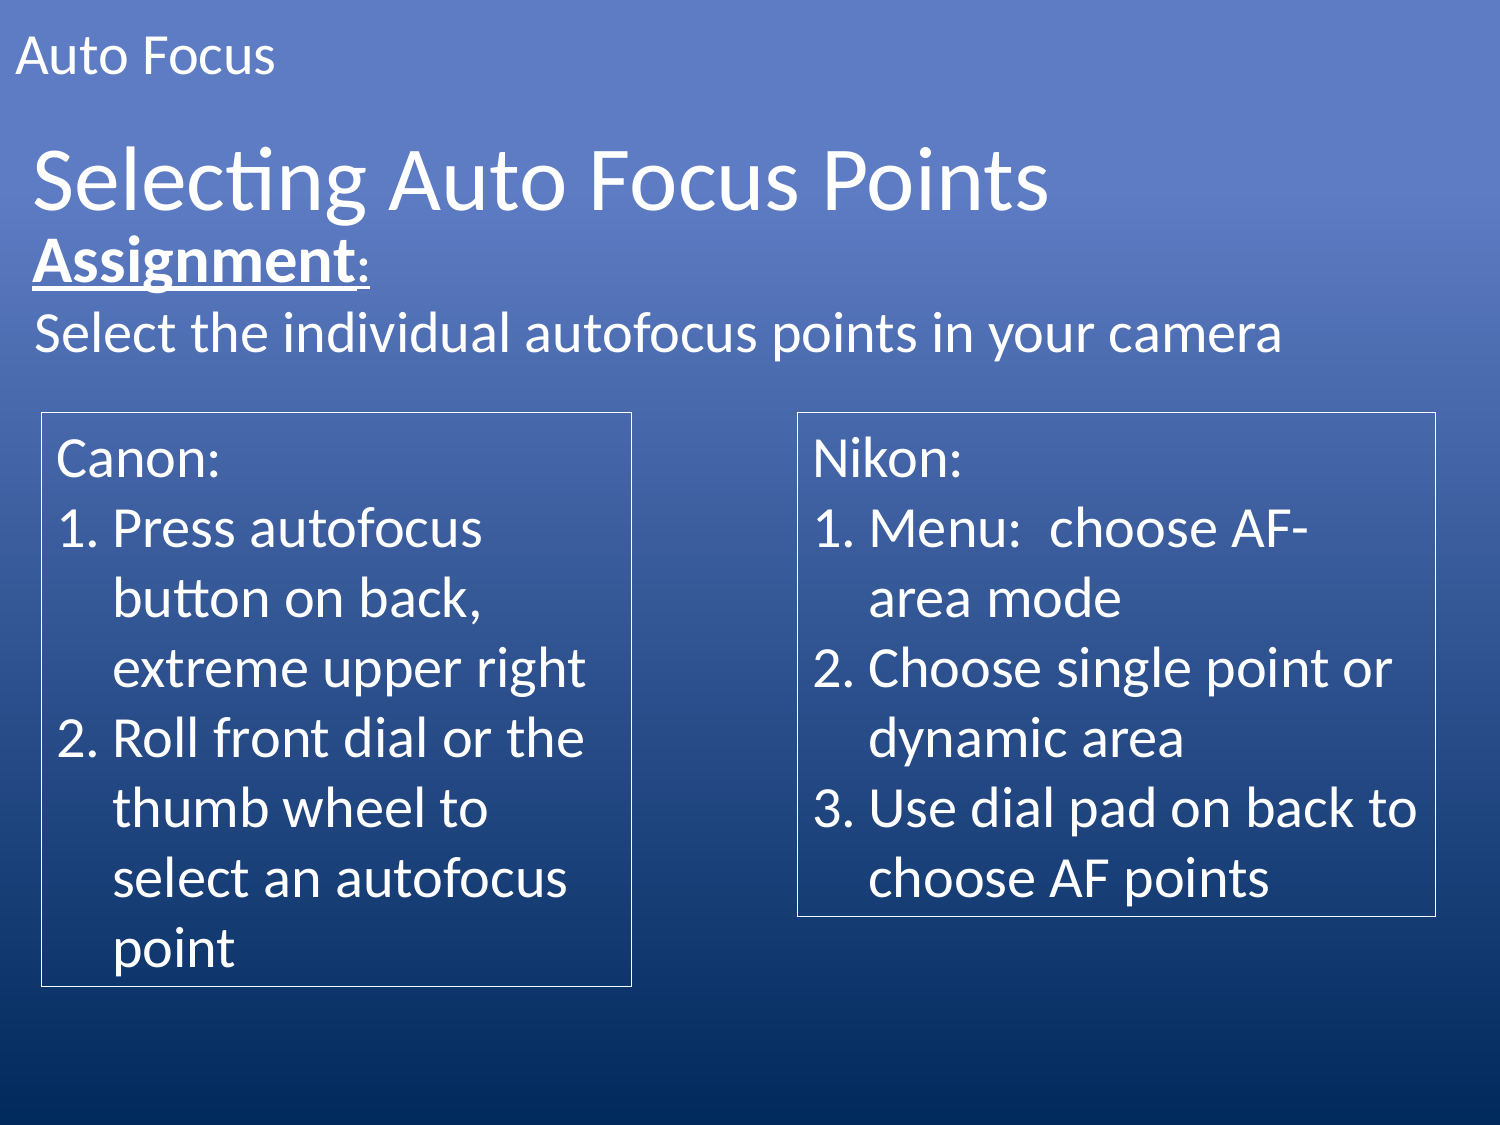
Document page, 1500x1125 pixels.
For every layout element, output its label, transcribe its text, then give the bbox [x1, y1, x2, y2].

text_box Select the individual autofocus points in your camera [20, 287, 1414, 372]
text_box Selecting Auto Focus Points [17, 110, 1412, 236]
text_box Assignment: [17, 208, 762, 303]
text_box Canon: Press autofocus button on back, extreme upper right Roll front dial or the thumb wheel to select an autofocus point [41, 412, 632, 987]
title Auto Focus [0, 0, 455, 102]
text_box Nikon: Menu: choose AF- area mode Choose single point or dynamic area Use dial pad on back to choose AF points [797, 412, 1436, 917]
